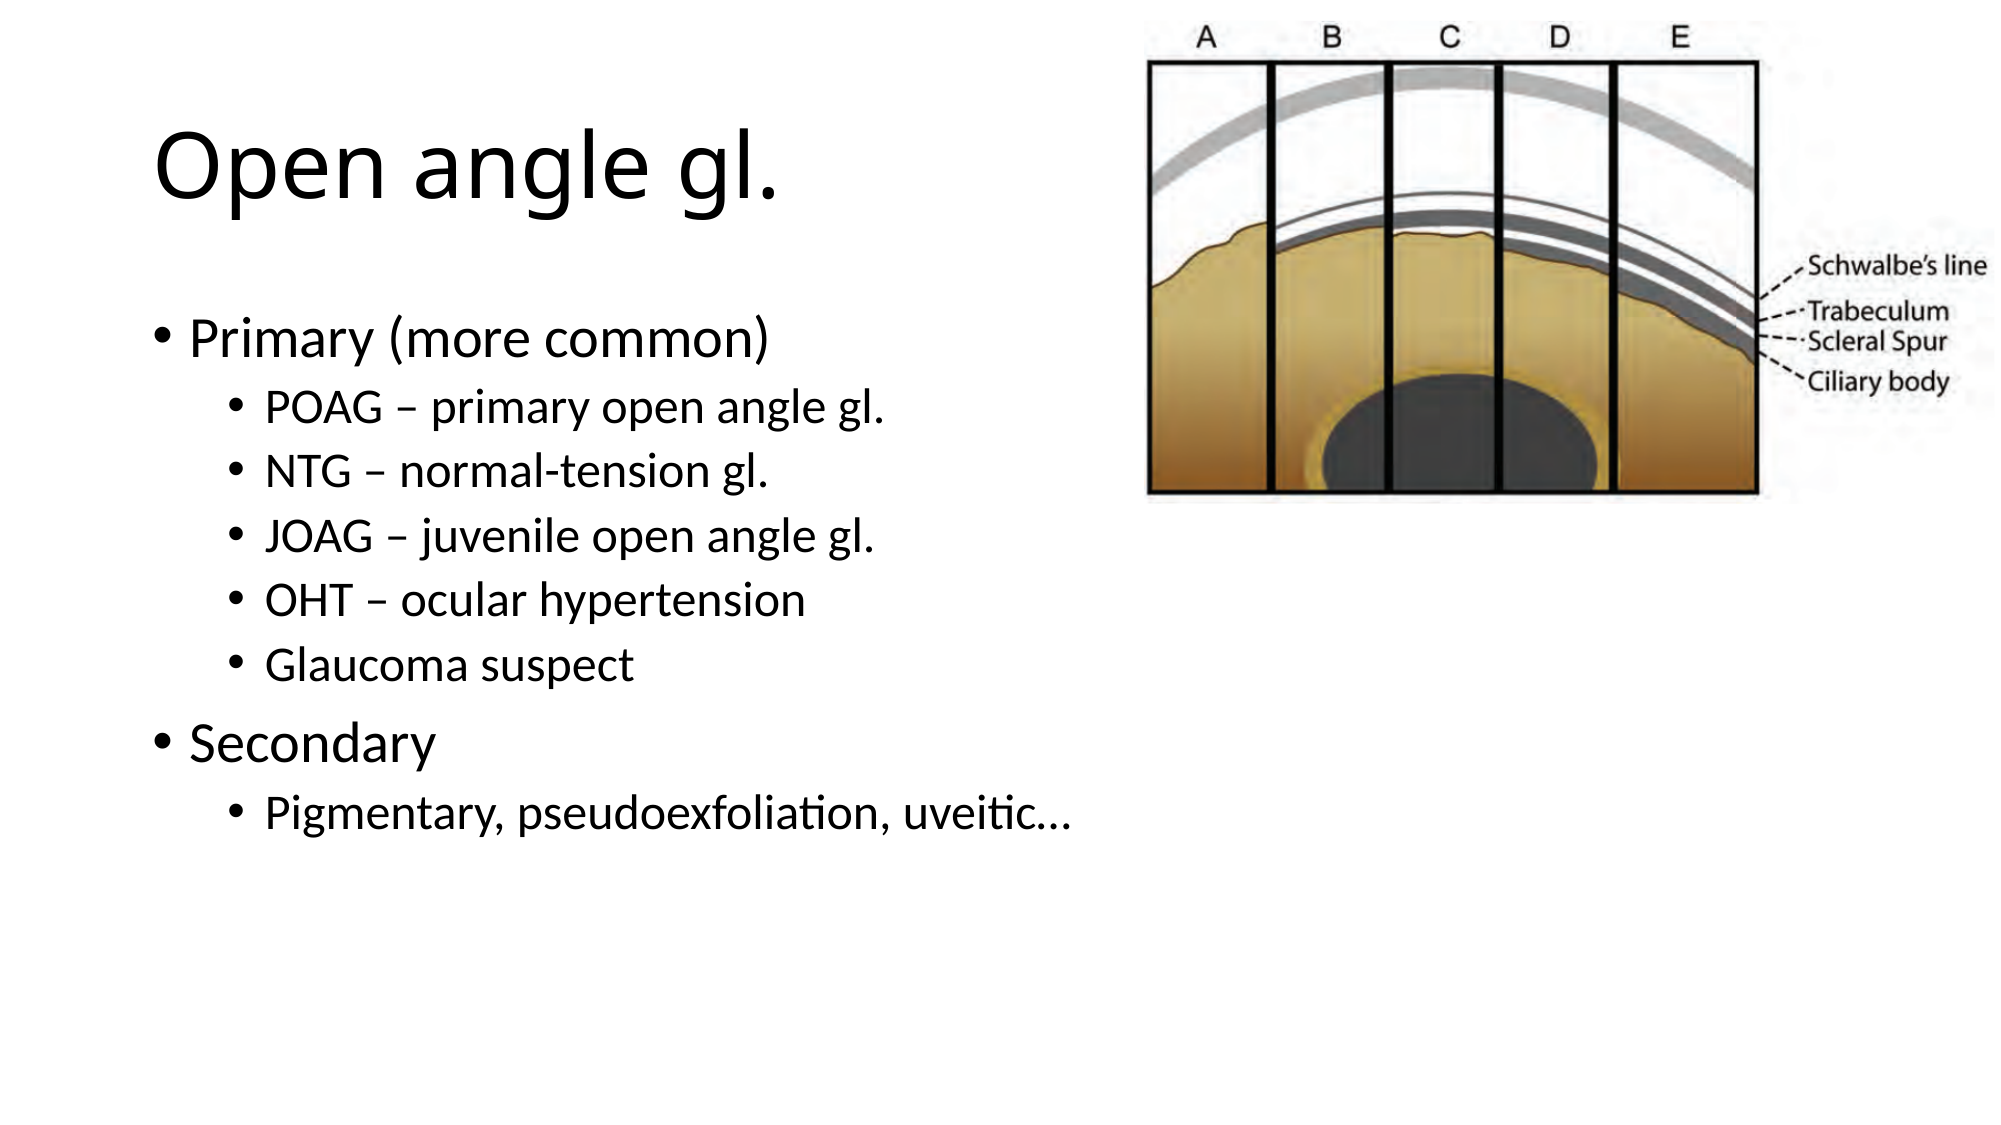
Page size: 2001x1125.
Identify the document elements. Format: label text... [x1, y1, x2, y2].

list Primary (more common) POAG – primary open angle gl. NTG – normal-tension gl. JOAG – juvenile open angle gl. OHT – ocular hypertension Glaucoma suspect Secondary Pigmentary, pseudoexfoliation, uveitic… [137, 299, 1863, 1014]
picture [1134, 0, 2000, 504]
title Open angle gl. [137, 59, 1134, 278]
